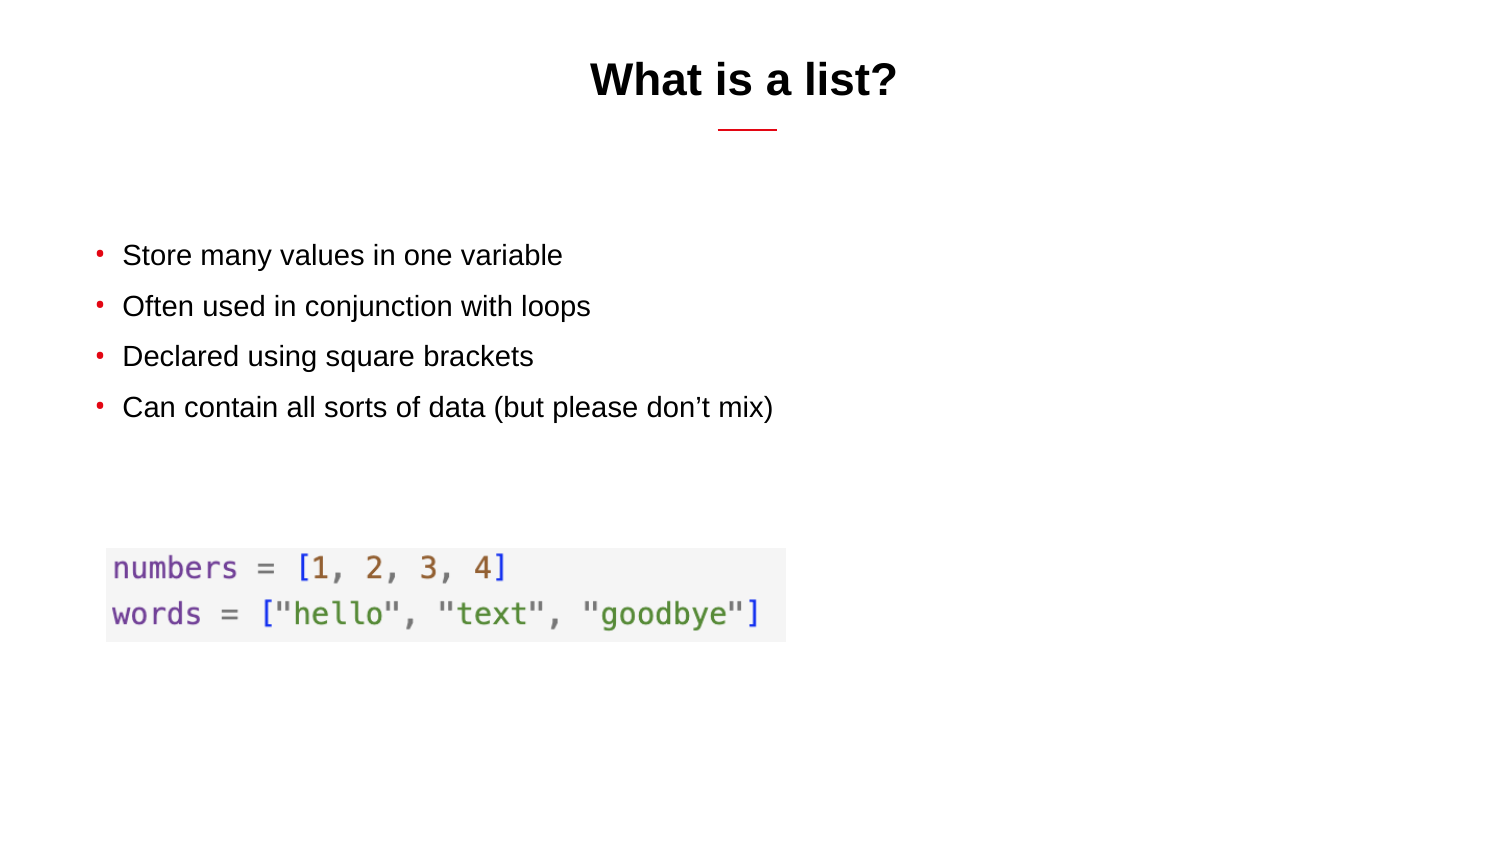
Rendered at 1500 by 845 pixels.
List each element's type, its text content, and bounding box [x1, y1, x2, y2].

picture [106, 548, 786, 643]
list Store many values in one variable Often used in conjunction with loops Declared using square brackets Can contain all sorts of data (but please don’t mix) [94, 236, 1394, 739]
title What is a list? [94, 47, 1395, 107]
